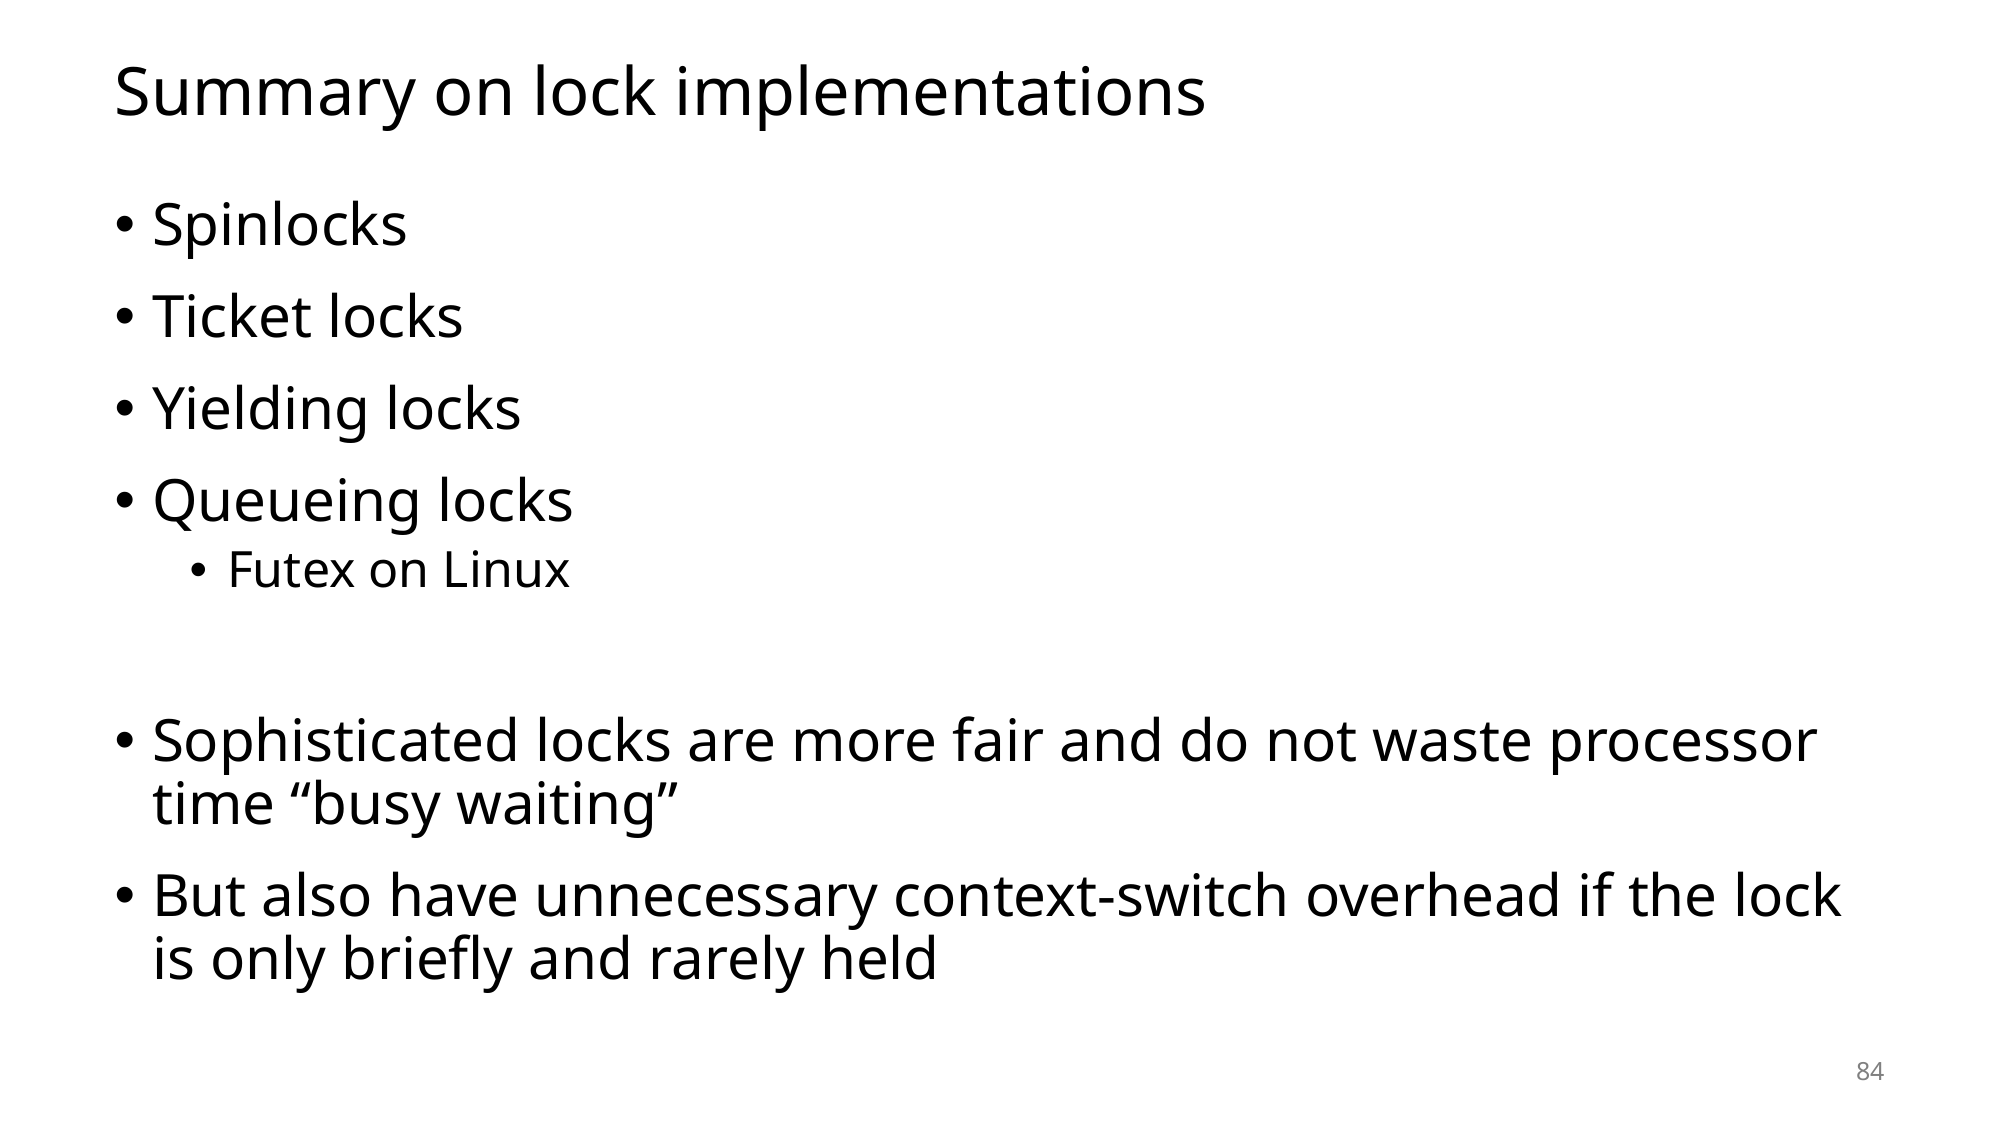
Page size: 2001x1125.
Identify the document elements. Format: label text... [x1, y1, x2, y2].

title Summary on lock implementations [99, 37, 1900, 150]
list Spinlocks Ticket locks Yielding locks Queueing locks Futex on Linux Sophisticated locks are more fair and do not waste processor time “busy waiting” But also have unnecessary context-switch overhead if the lock is only briefly and rarely held [99, 187, 1900, 1013]
slide_number 84 [1749, 1042, 1900, 1103]
